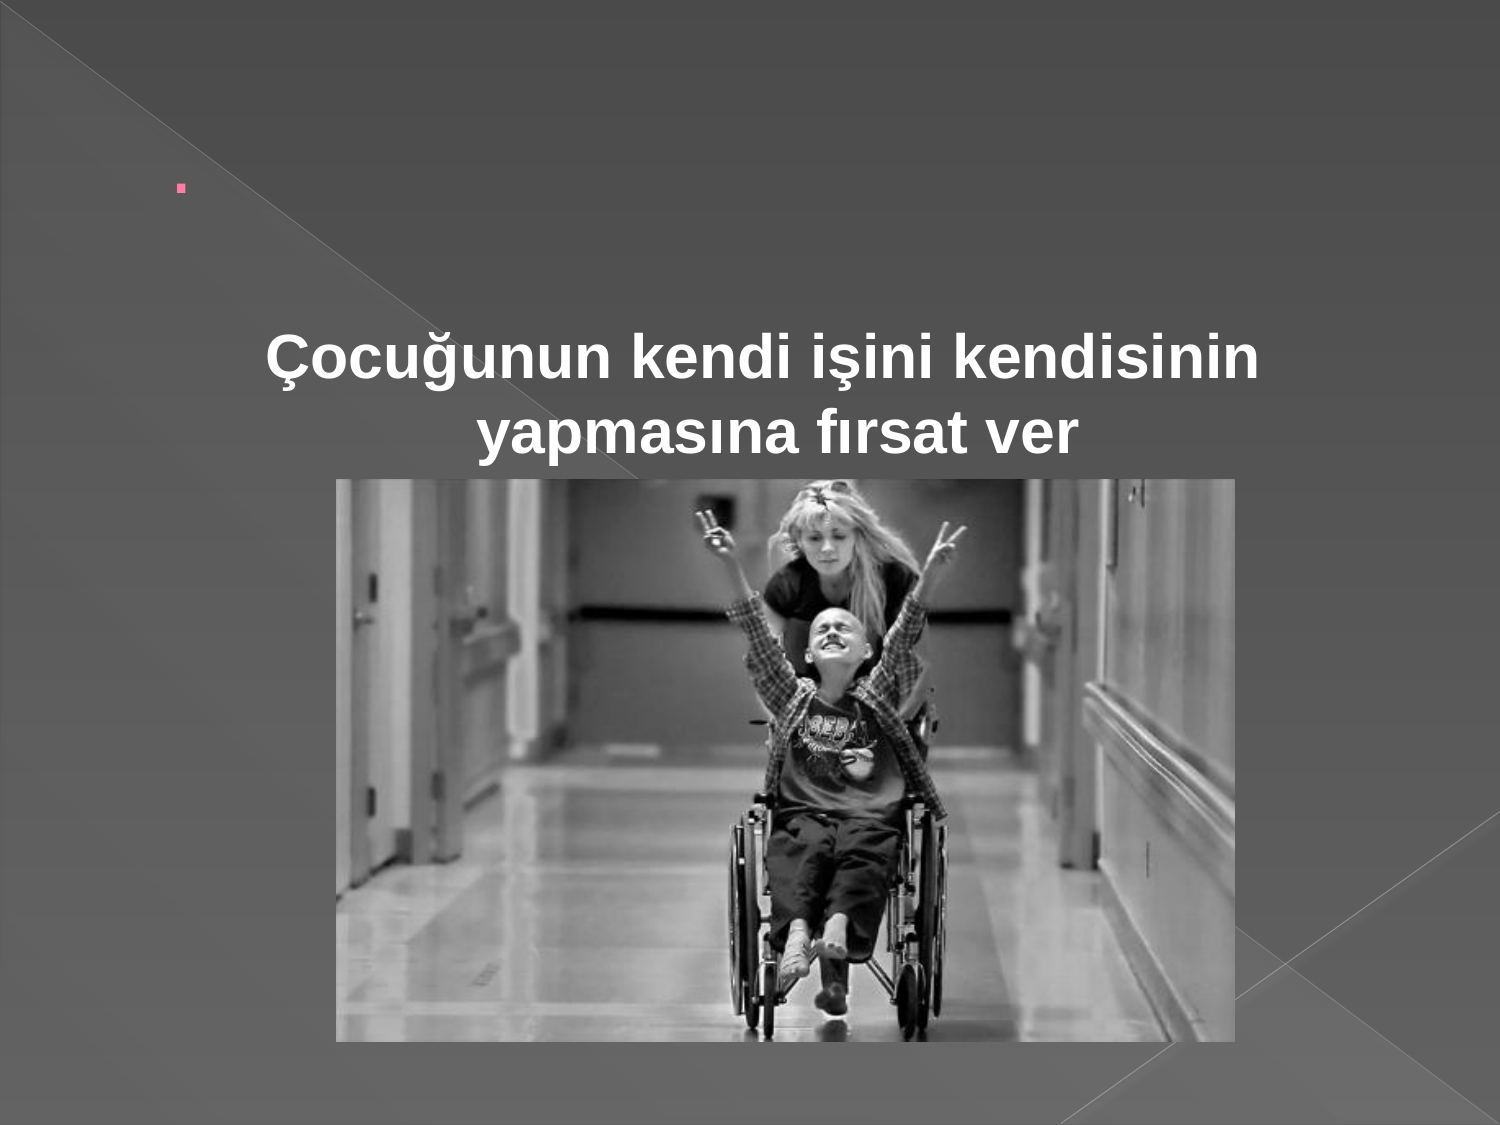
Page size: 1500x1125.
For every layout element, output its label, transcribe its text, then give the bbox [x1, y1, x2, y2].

picture [336, 479, 1235, 1042]
list Çocuğunun kendi işini kendisinin yapmasına fırsat ver [75, 308, 1425, 1059]
title . [75, 43, 1425, 274]
